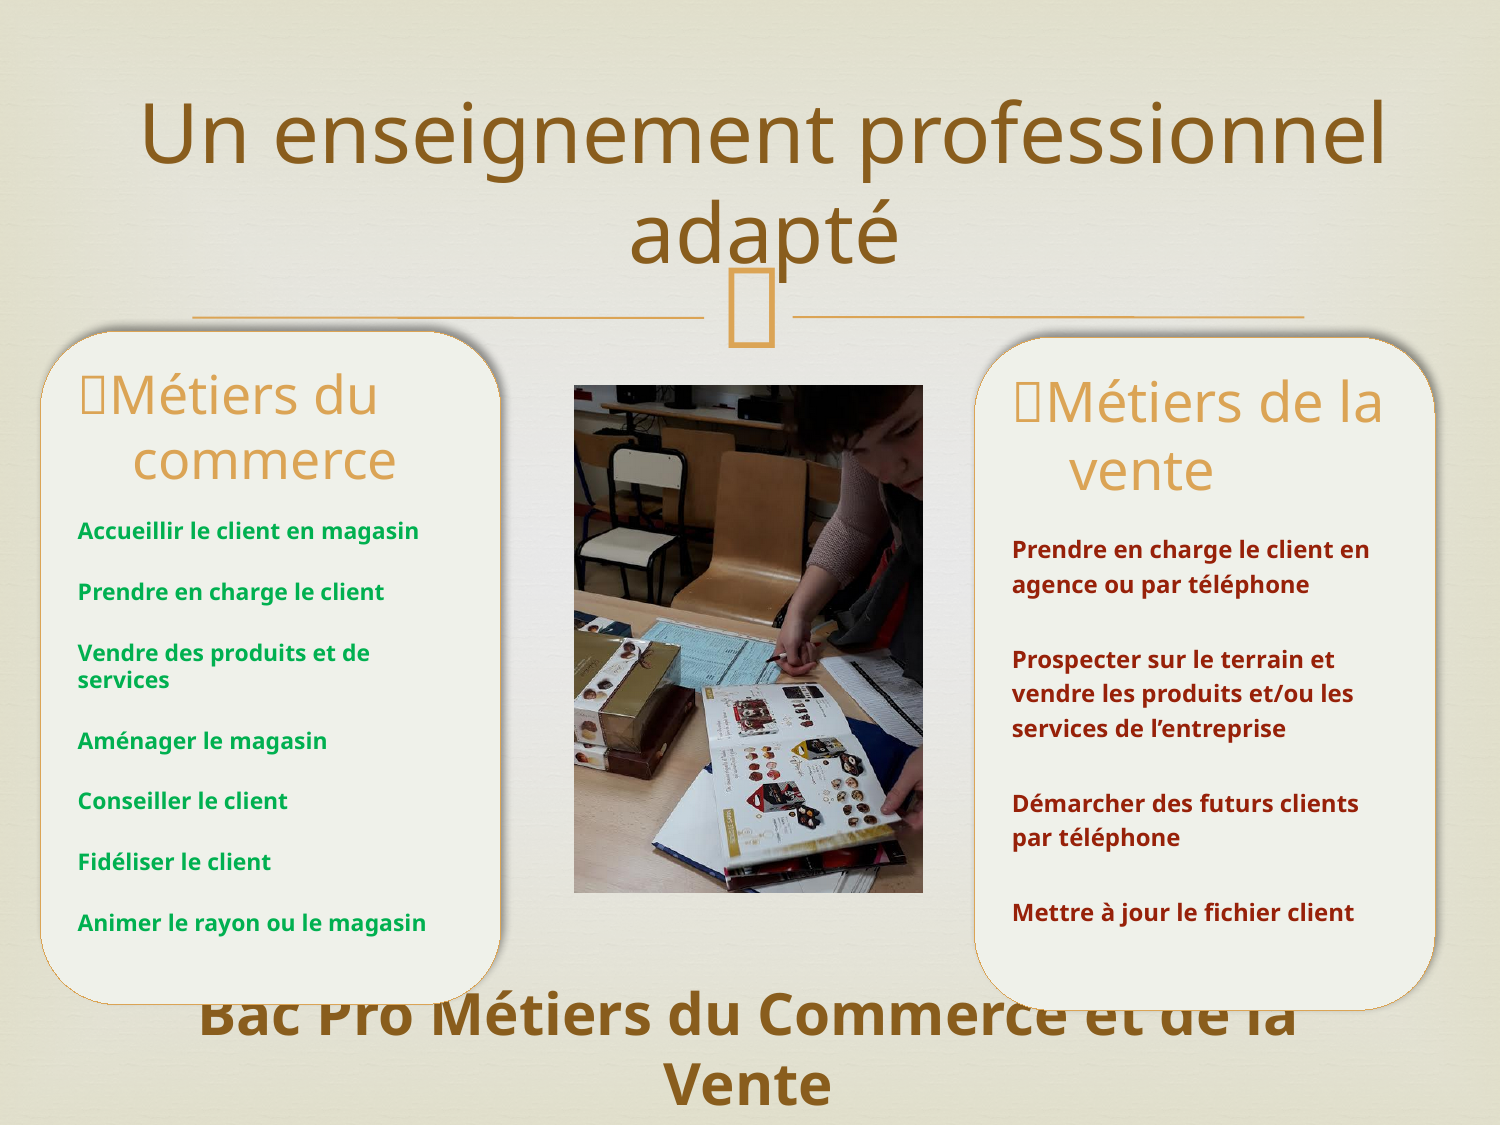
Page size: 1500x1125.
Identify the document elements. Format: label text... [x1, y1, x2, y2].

text_box Métiers de la vente Prendre en charge le client en agence ou par téléphone Prospecter sur le terrain et vendre les produits et/ou les services de l’entreprise Démarcher des futurs clients par téléphone Mettre à jour le fichier client [974, 337, 1436, 1011]
text_box Métiers du commerce Accueillir le client en magasin Prendre en charge le client Vendre des produits et de services Aménager le magasin Conseiller le client Fidéliser le client Animer le rayon ou le magasin [40, 331, 501, 1005]
picture [574, 384, 923, 893]
text_box Bac Pro Métiers du Commerce et de la Vente [112, 1004, 1385, 1091]
title Un enseignement professionnel adapté [0, 93, 1500, 267]
